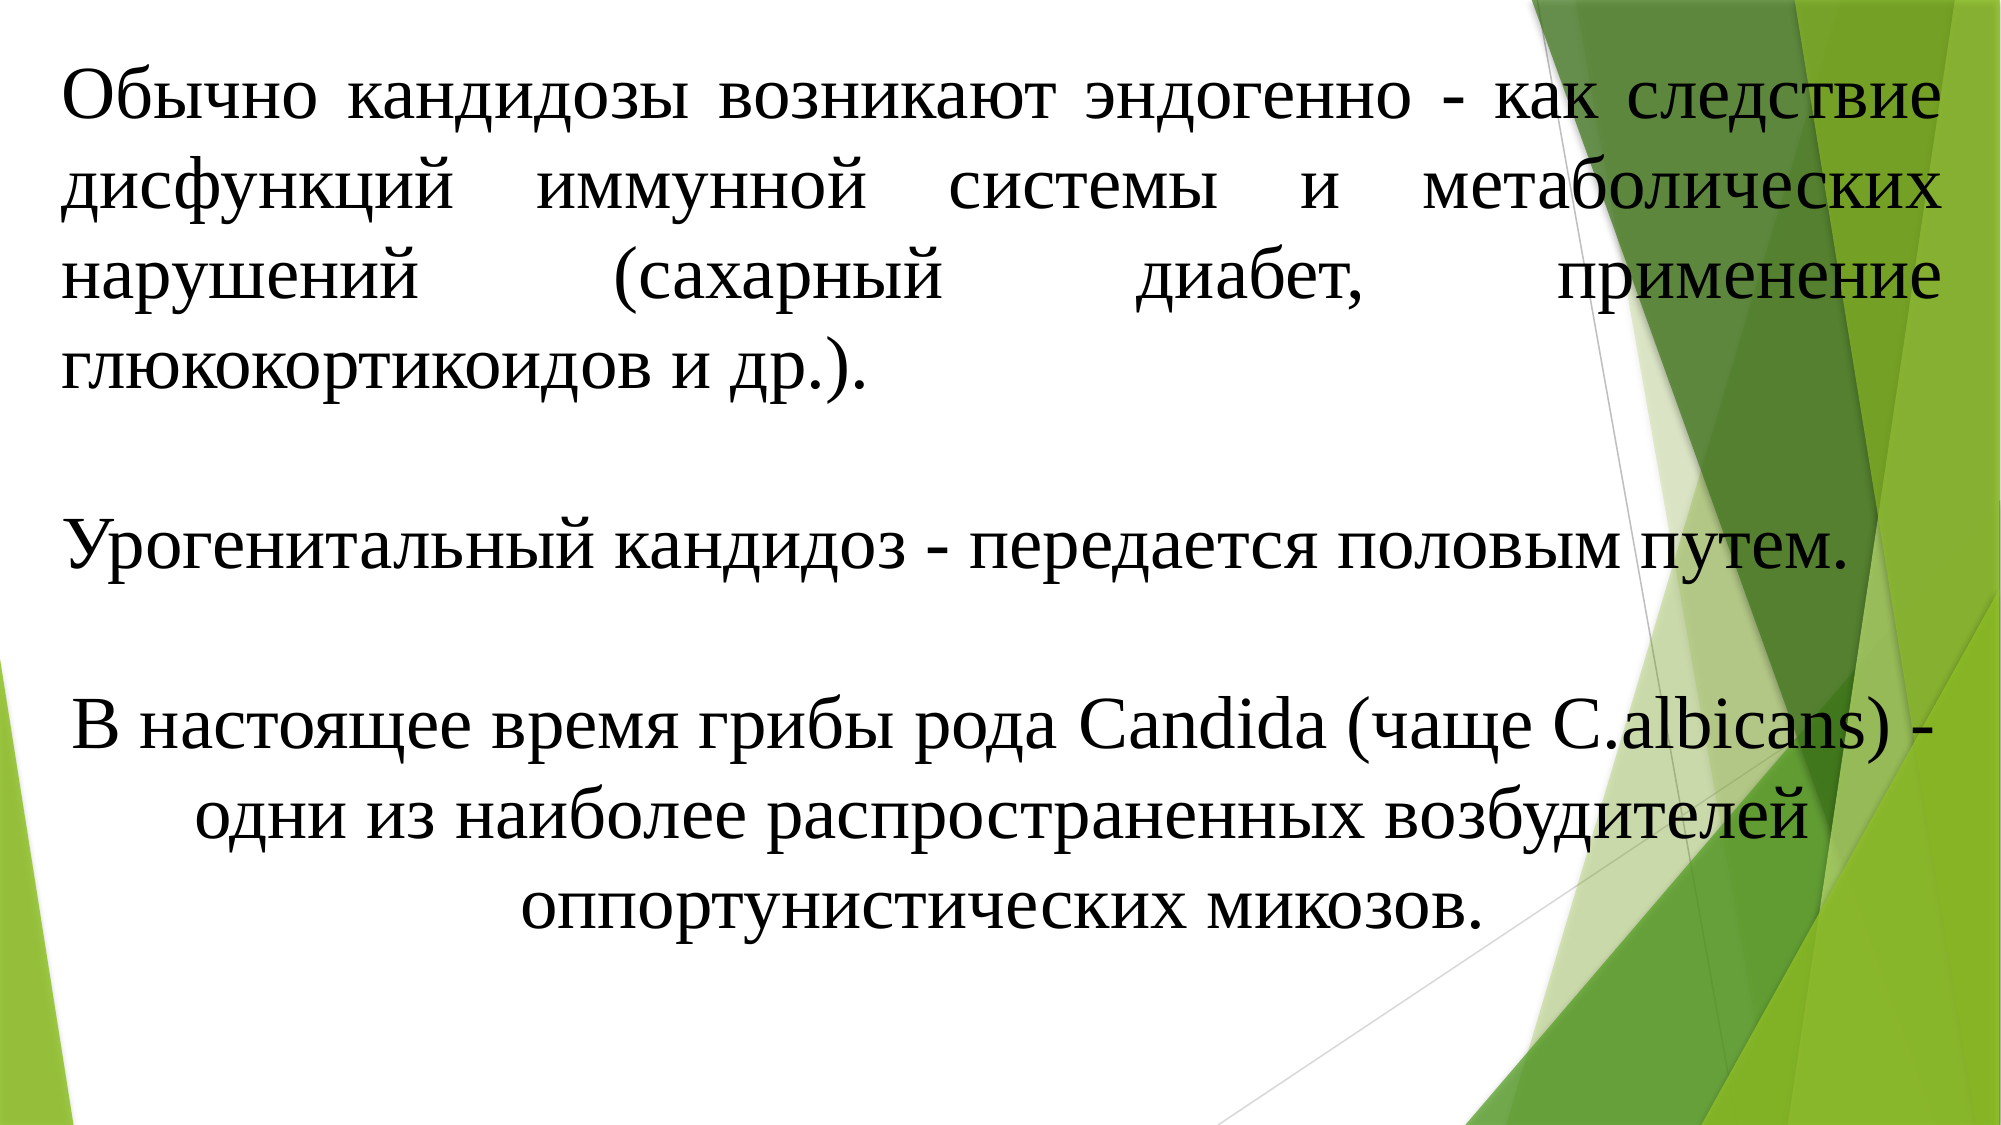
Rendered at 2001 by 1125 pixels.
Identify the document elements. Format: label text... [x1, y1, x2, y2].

text_box Обычно кандидозы возникают эндогенно - как следствие дисфункций иммунной системы и метаболических нарушений (сахарный диабет, применение глюкокортикоидов и др.). Урогенитальный кандидоз - передается половым путем. В настоящее время грибы рода Candida (чаще C.albicans) - одни из наиболее распространенных возбудителей оппортунистических микозов. [46, 35, 1961, 951]
